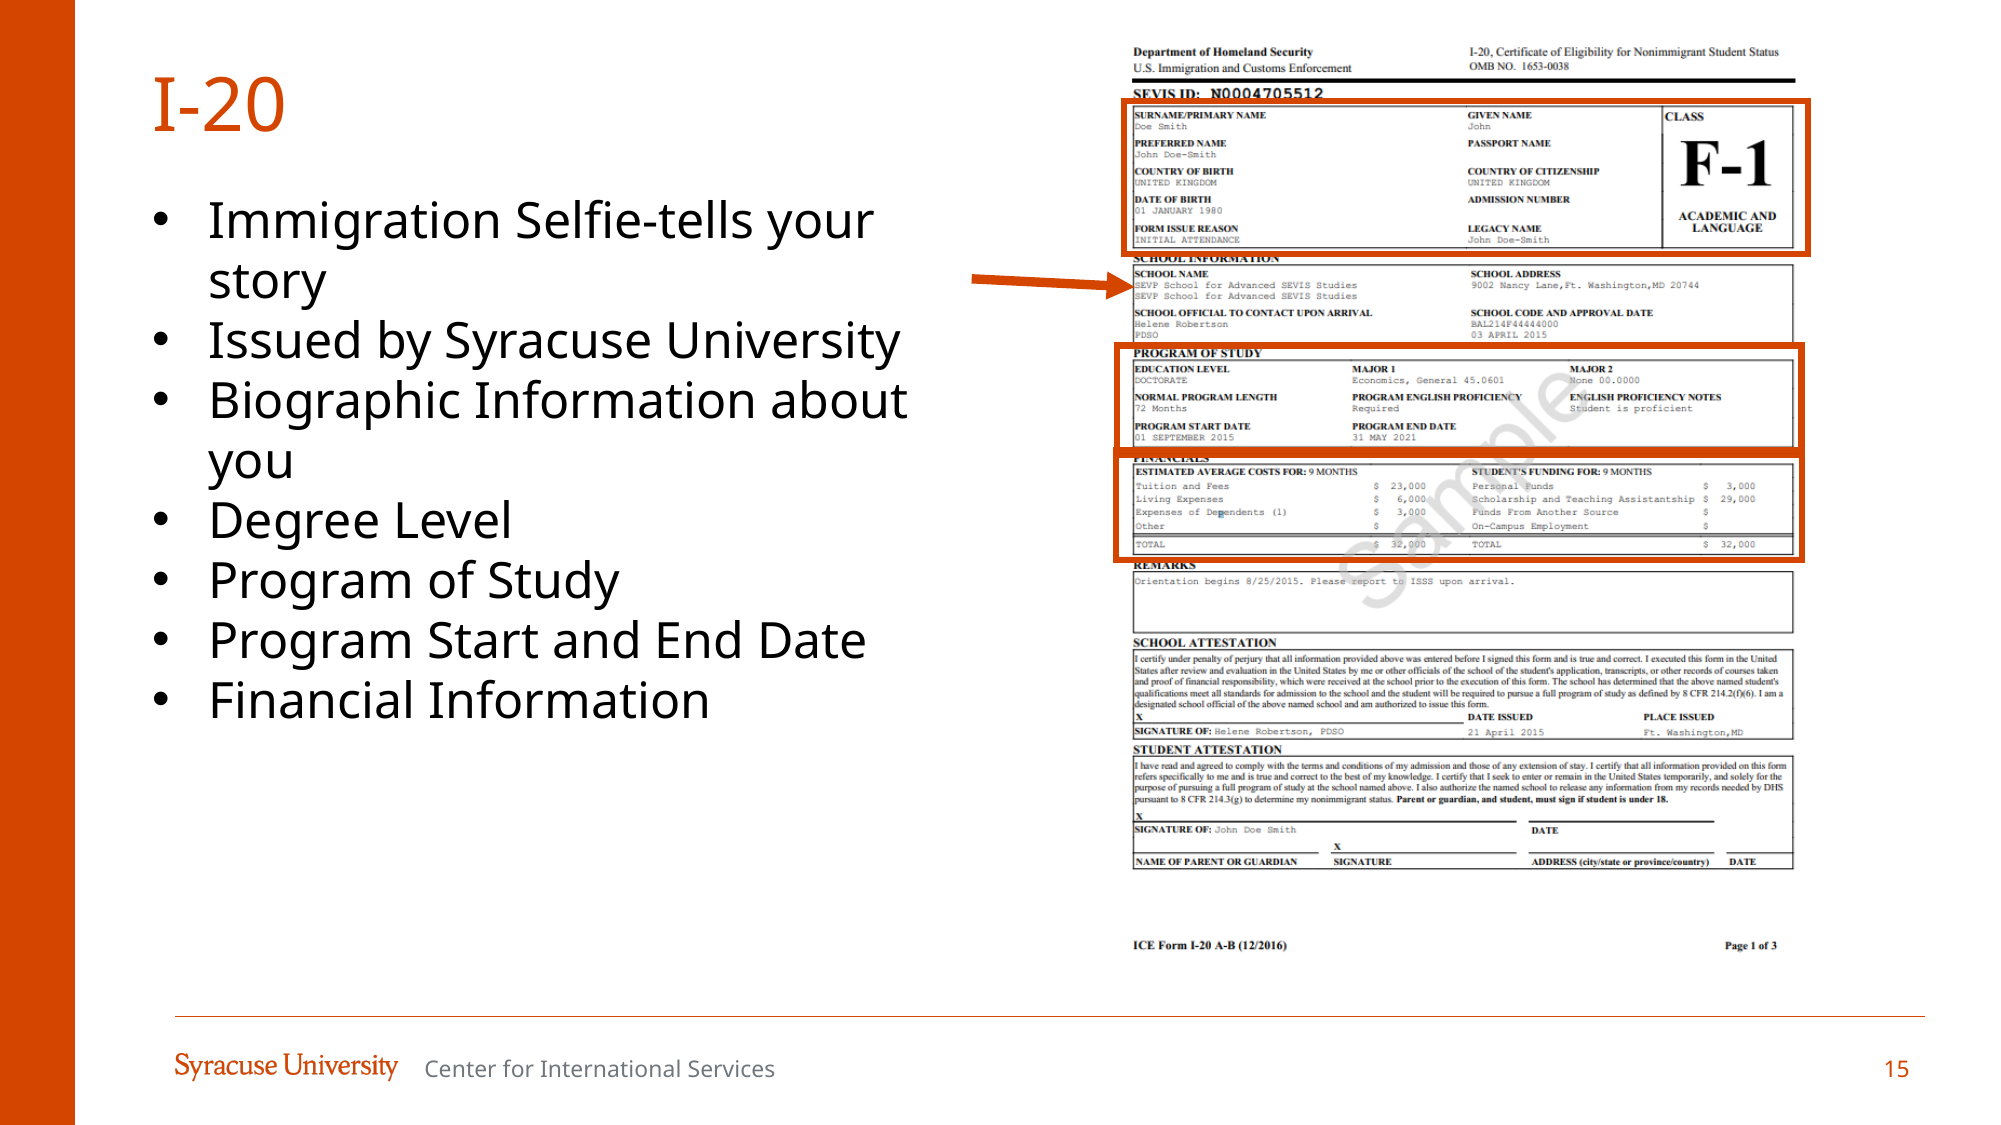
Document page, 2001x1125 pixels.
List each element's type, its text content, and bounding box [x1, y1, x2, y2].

slide_number 15 [1825, 1039, 1925, 1100]
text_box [971, 278, 1135, 287]
list Center for International Services [409, 1040, 1826, 1100]
picture [1113, 31, 1816, 972]
text_box Immigration Selfie-tells your story Issued by Syracuse University Biographic Information about you Degree Level Program of Study Program Start and End Date Financial Information [137, 180, 972, 736]
picture [174, 1052, 399, 1082]
title I-20 [137, 48, 887, 142]
